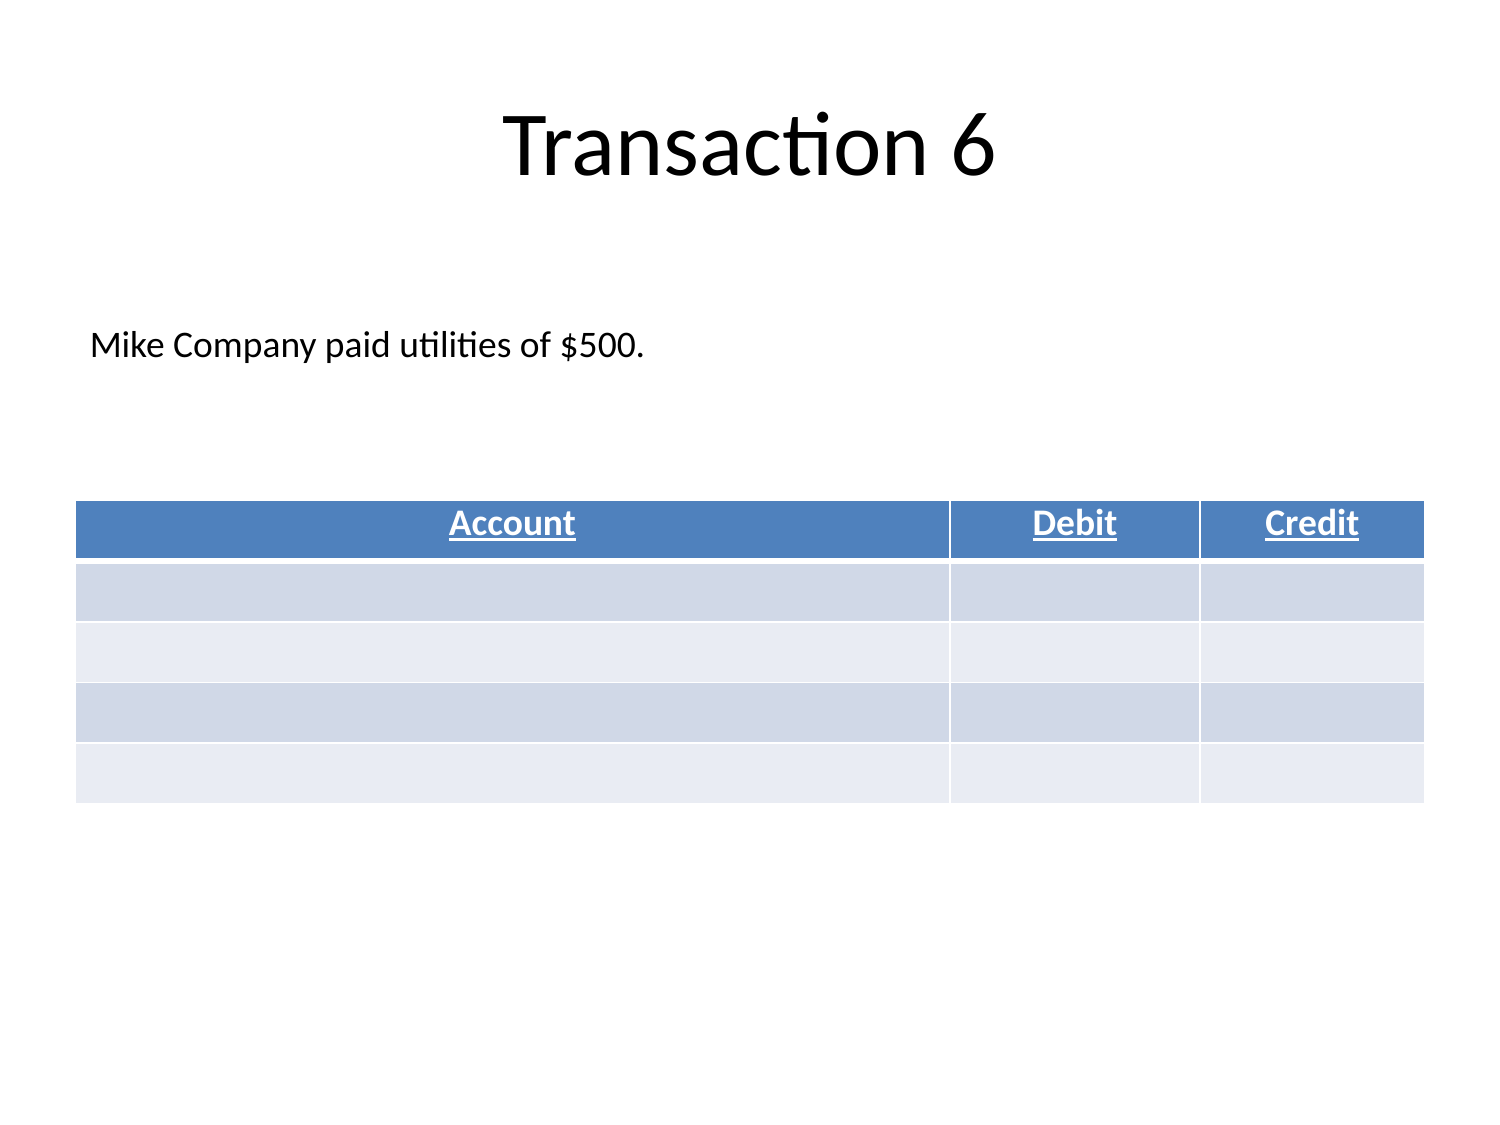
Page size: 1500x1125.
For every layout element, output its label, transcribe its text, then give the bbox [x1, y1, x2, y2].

table_cell [76, 744, 949, 803]
table_cell [1201, 744, 1424, 803]
table_cell [951, 564, 1199, 621]
text_box Mike Company paid utilities of $500. [74, 312, 1425, 373]
table_cell [951, 623, 1199, 682]
table_header Credit [1201, 501, 1424, 558]
table_cell [951, 683, 1199, 742]
title Transaction 6 [75, 45, 1425, 233]
table_cell [1201, 564, 1424, 621]
table_cell [76, 564, 949, 621]
table_header Account [76, 501, 949, 558]
table_header Debit [951, 501, 1199, 558]
table_cell [1201, 683, 1424, 742]
table_cell [1201, 623, 1424, 682]
table_cell [951, 744, 1199, 803]
table_cell [76, 683, 949, 742]
table_cell [76, 623, 949, 682]
